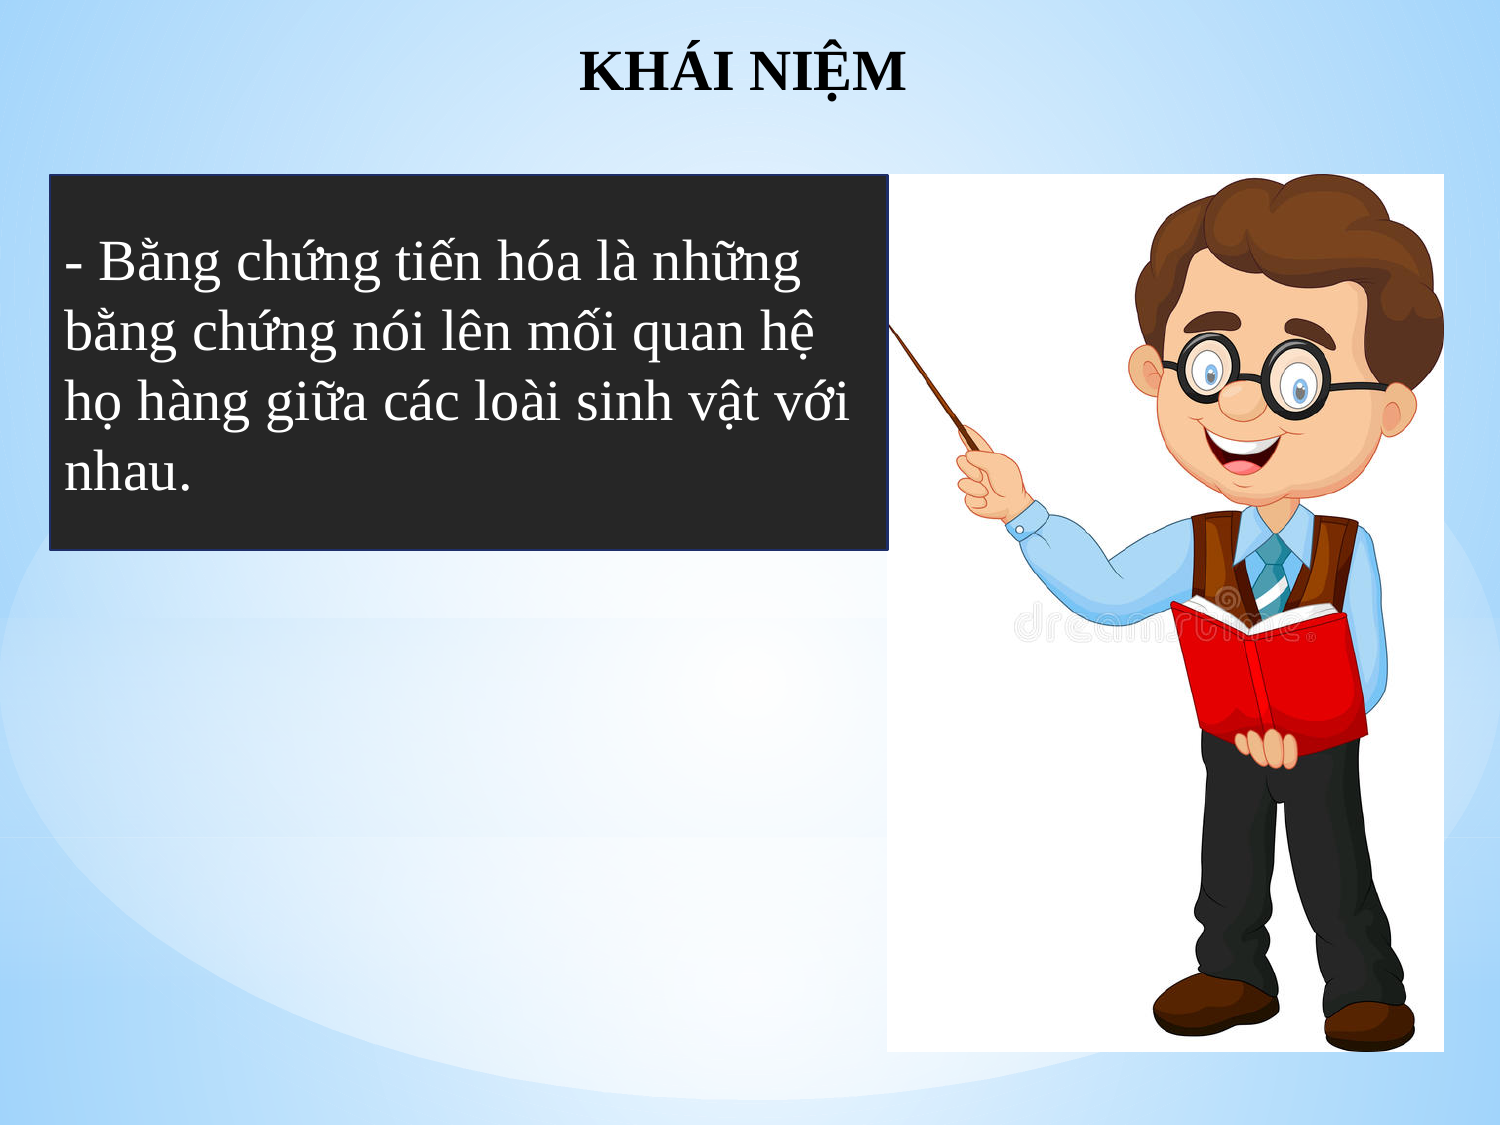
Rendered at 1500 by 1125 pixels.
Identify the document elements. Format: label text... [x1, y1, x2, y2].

text_box - Bằng chứng tiến hóa là những bằng chứng nói lên mối quan hệ họ hàng giữa các loài sinh vật với nhau. [49, 174, 885, 551]
text_box KHÁI NIỆM [399, 24, 1088, 110]
picture [887, 174, 1444, 1052]
